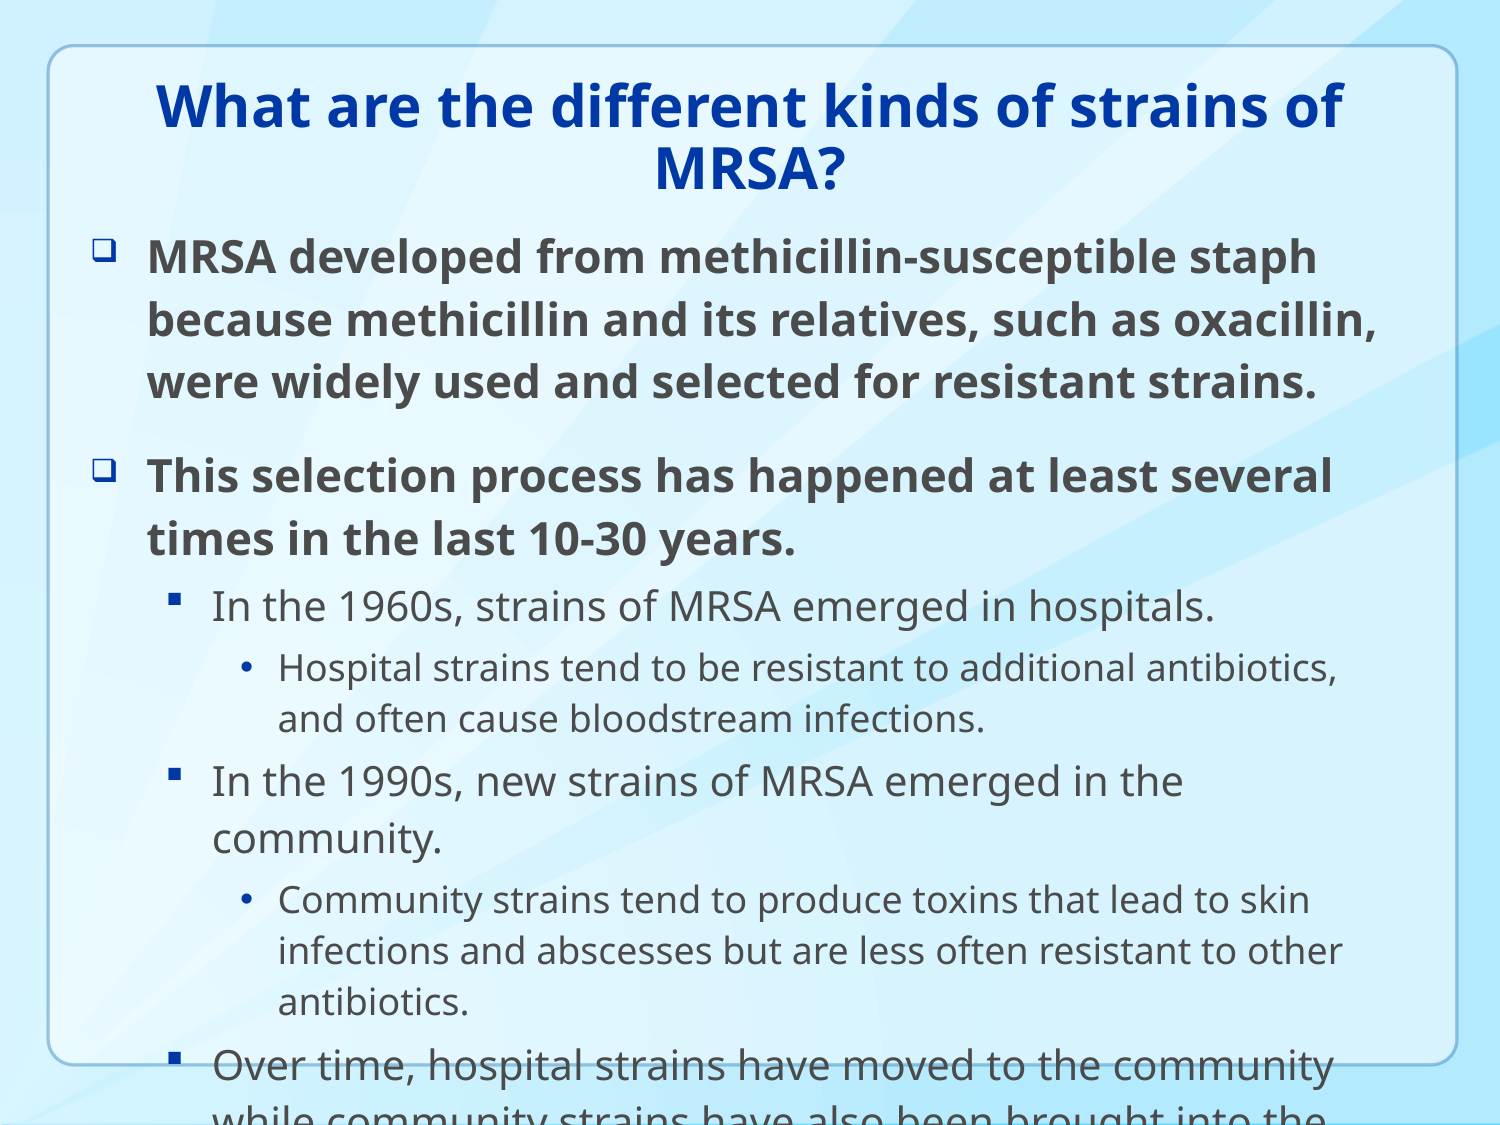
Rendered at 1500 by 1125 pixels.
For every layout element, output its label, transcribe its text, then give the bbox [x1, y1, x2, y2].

title What are the different kinds of strains of MRSA? [75, 45, 1425, 212]
list MRSA developed from methicillin-susceptible staph because methicillin and its relatives, such as oxacillin, were widely used and selected for resistant strains. This selection process has happened at least several times in the last 10-30 years. In the 1960s, strains of MRSA emerged in hospitals. Hospital strains tend to be resistant to additional antibiotics, and often cause bloodstream infections. In the 1990s, new strains of MRSA emerged in the community. Community strains tend to produce toxins that lead to skin infections and abscesses but are less often resistant to other antibiotics. Over time, hospital strains have moved to the community while community strains have also been brought into the hospital. [75, 212, 1425, 1075]
picture [0, 0, 1500, 1125]
